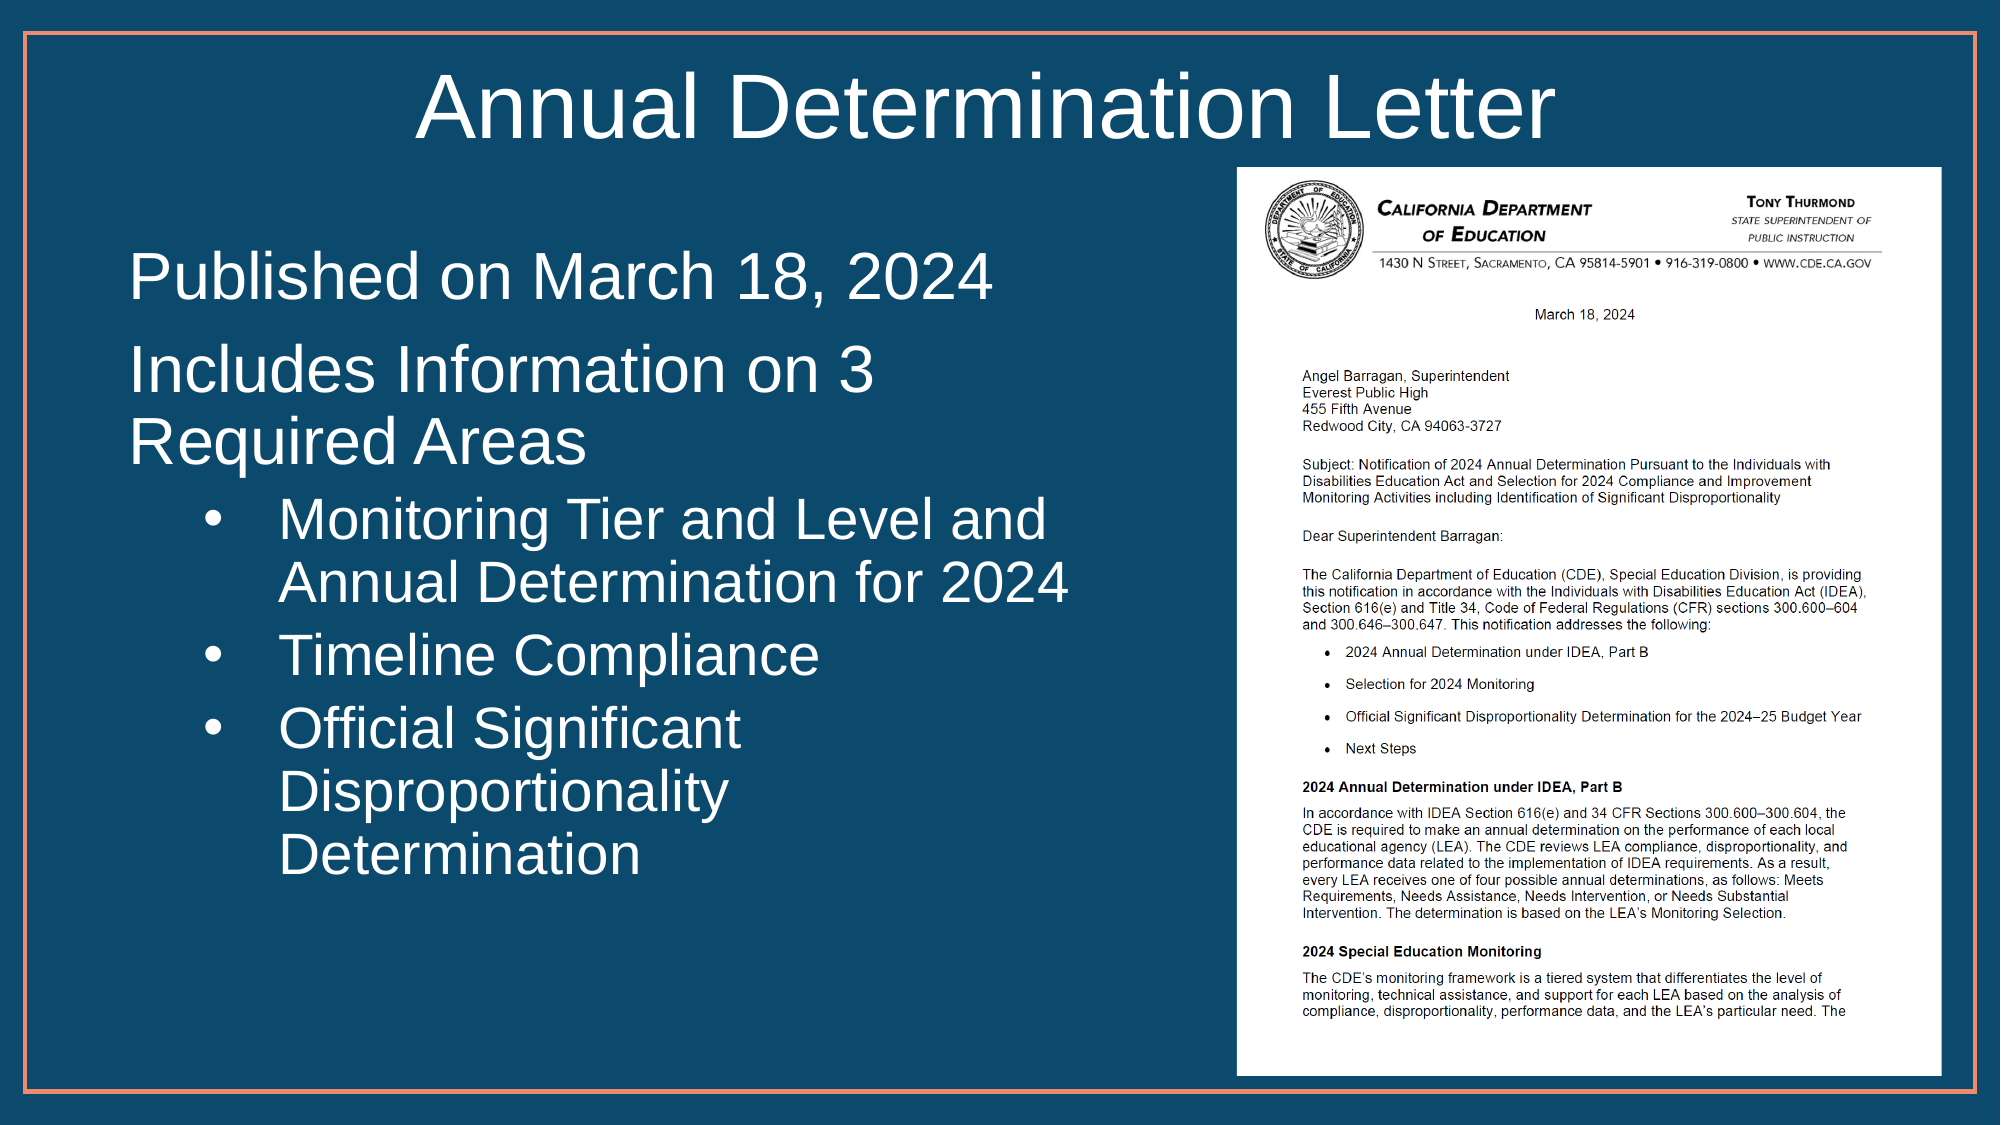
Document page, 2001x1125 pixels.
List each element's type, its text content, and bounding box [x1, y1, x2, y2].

text_box Published on March 18, 2024 Includes Information on 3 Required Areas Monitoring Tier and Level and Annual Determination for 2024 Timeline Compliance Official Significant Disproportionality Determination [113, 234, 1118, 977]
picture [1236, 167, 1942, 1076]
title Annual Determination Letter [12, 0, 1963, 218]
